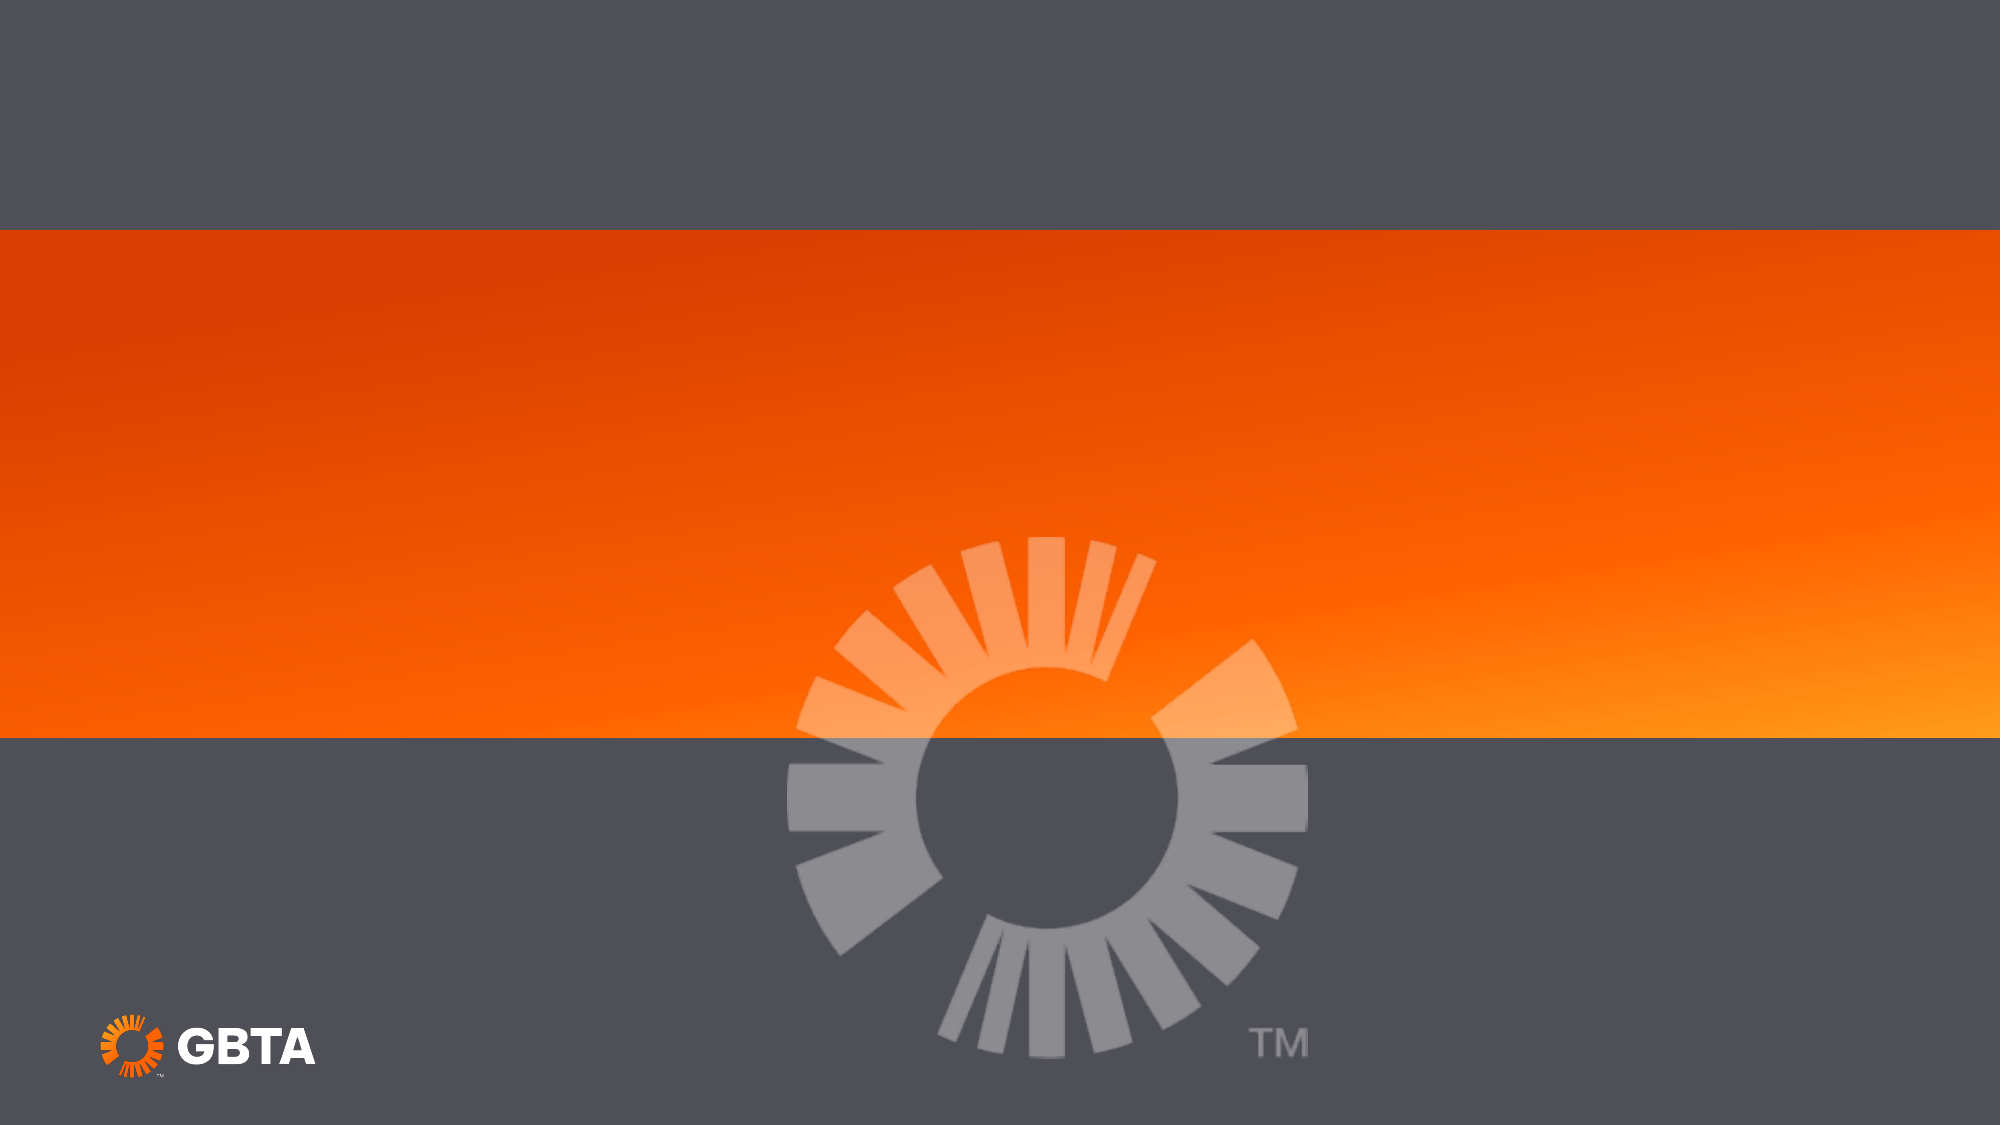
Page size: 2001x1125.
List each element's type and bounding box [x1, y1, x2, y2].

picture [787, 0, 2000, 1125]
picture [64, 978, 352, 1114]
